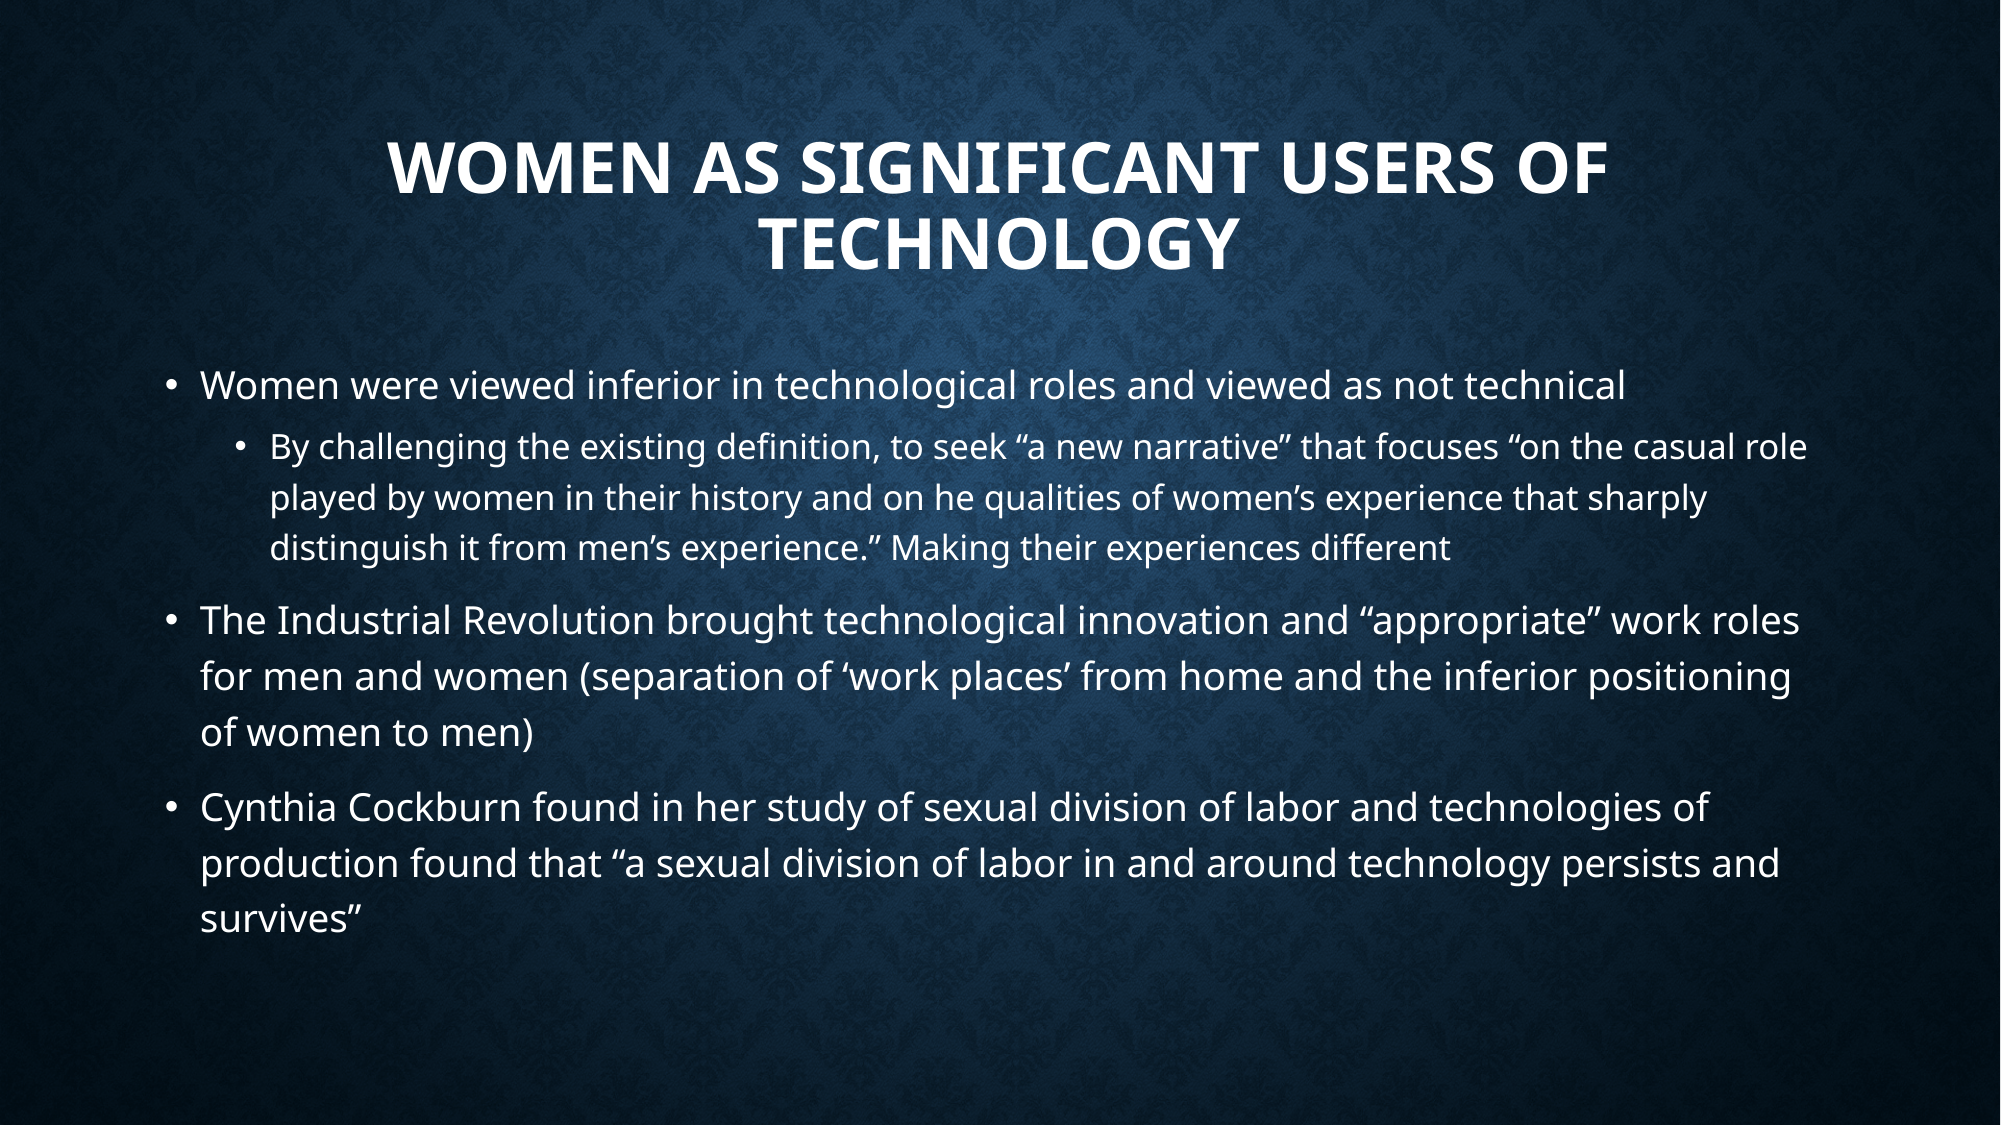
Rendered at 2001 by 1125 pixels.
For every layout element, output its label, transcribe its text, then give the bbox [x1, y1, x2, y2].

title Women as significant users of technology [149, 99, 1849, 318]
list Women were viewed inferior in technological roles and viewed as not technical By challenging the existing definition, to seek “a new narrative” that focuses “on the casual role played by women in their history and on he qualities of women’s experience that sharply distinguish it from men’s experience.” Making their experiences different The Industrial Revolution brought technological innovation and “appropriate” work roles for men and women (separation of ‘work places’ from home and the inferior positioning of women to men) Cynthia Cockburn found in her study of sexual division of labor and technologies of production found that “a sexual division of labor in and around technology persists and survives” [149, 343, 1849, 950]
